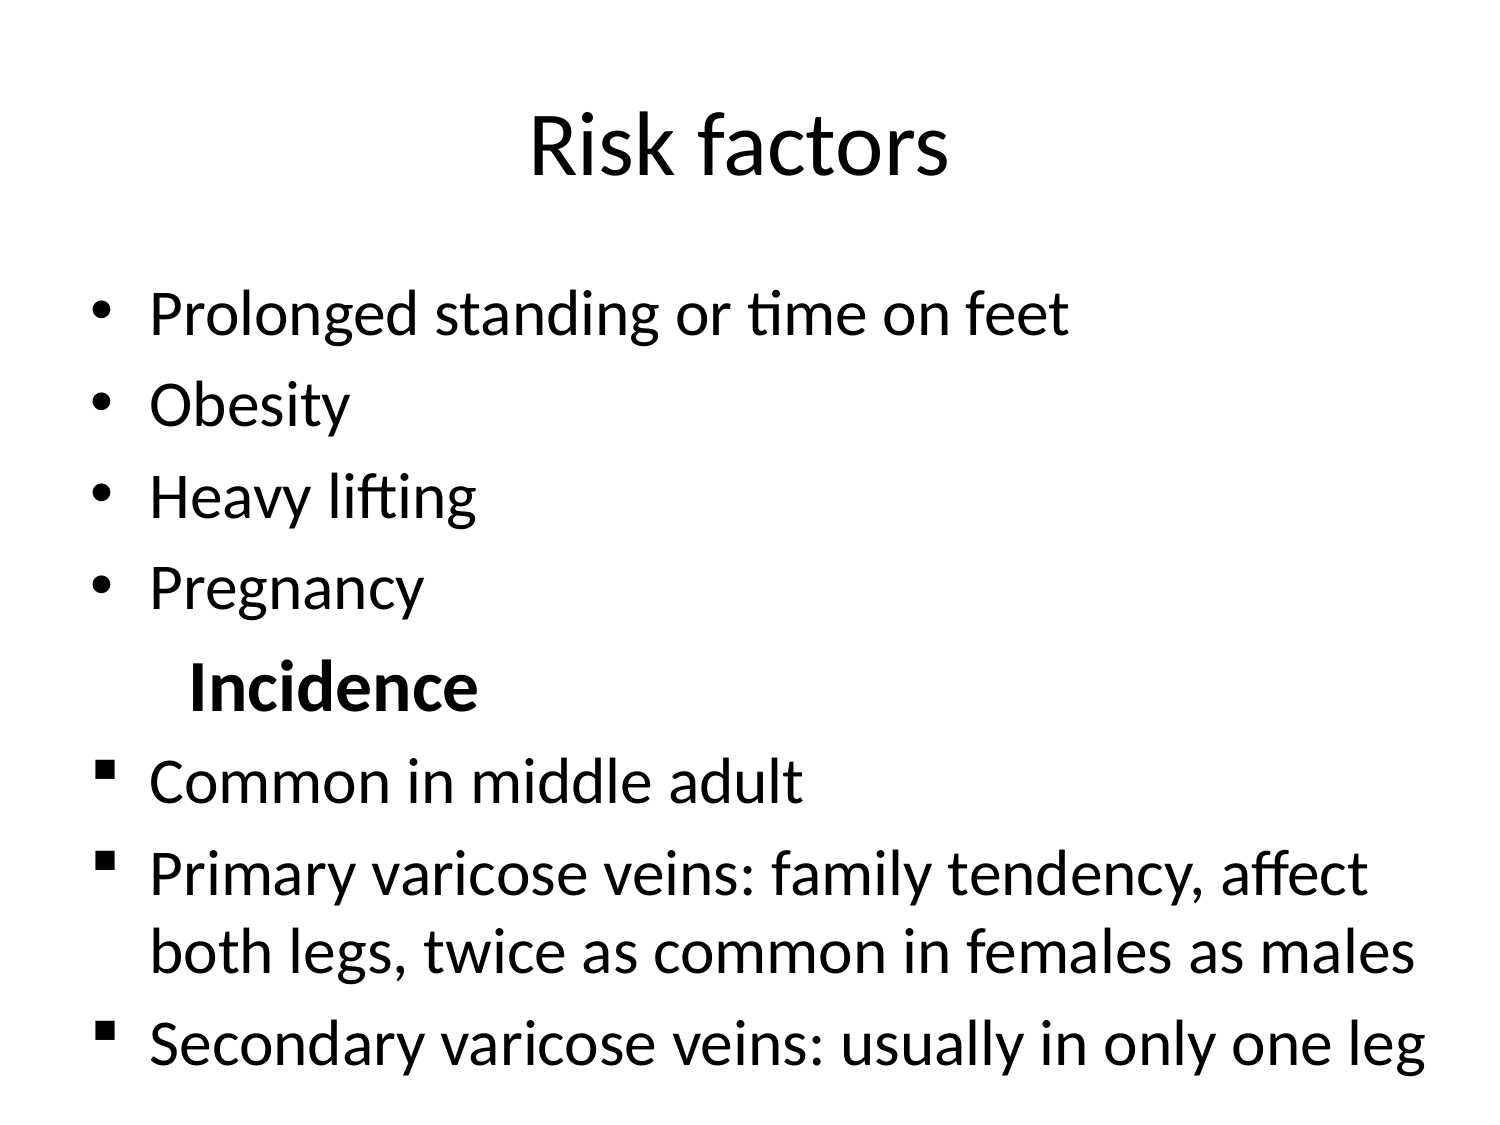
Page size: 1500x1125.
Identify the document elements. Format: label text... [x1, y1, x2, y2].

title Risk factors [75, 45, 1425, 233]
list Prolonged standing or time on feet Obesity Heavy lifting Pregnancy Incidence Common in middle adult Primary varicose veins: family tendency, affect both legs, twice as common in females as males Secondary varicose veins: usually in only one leg [75, 262, 1463, 1100]
